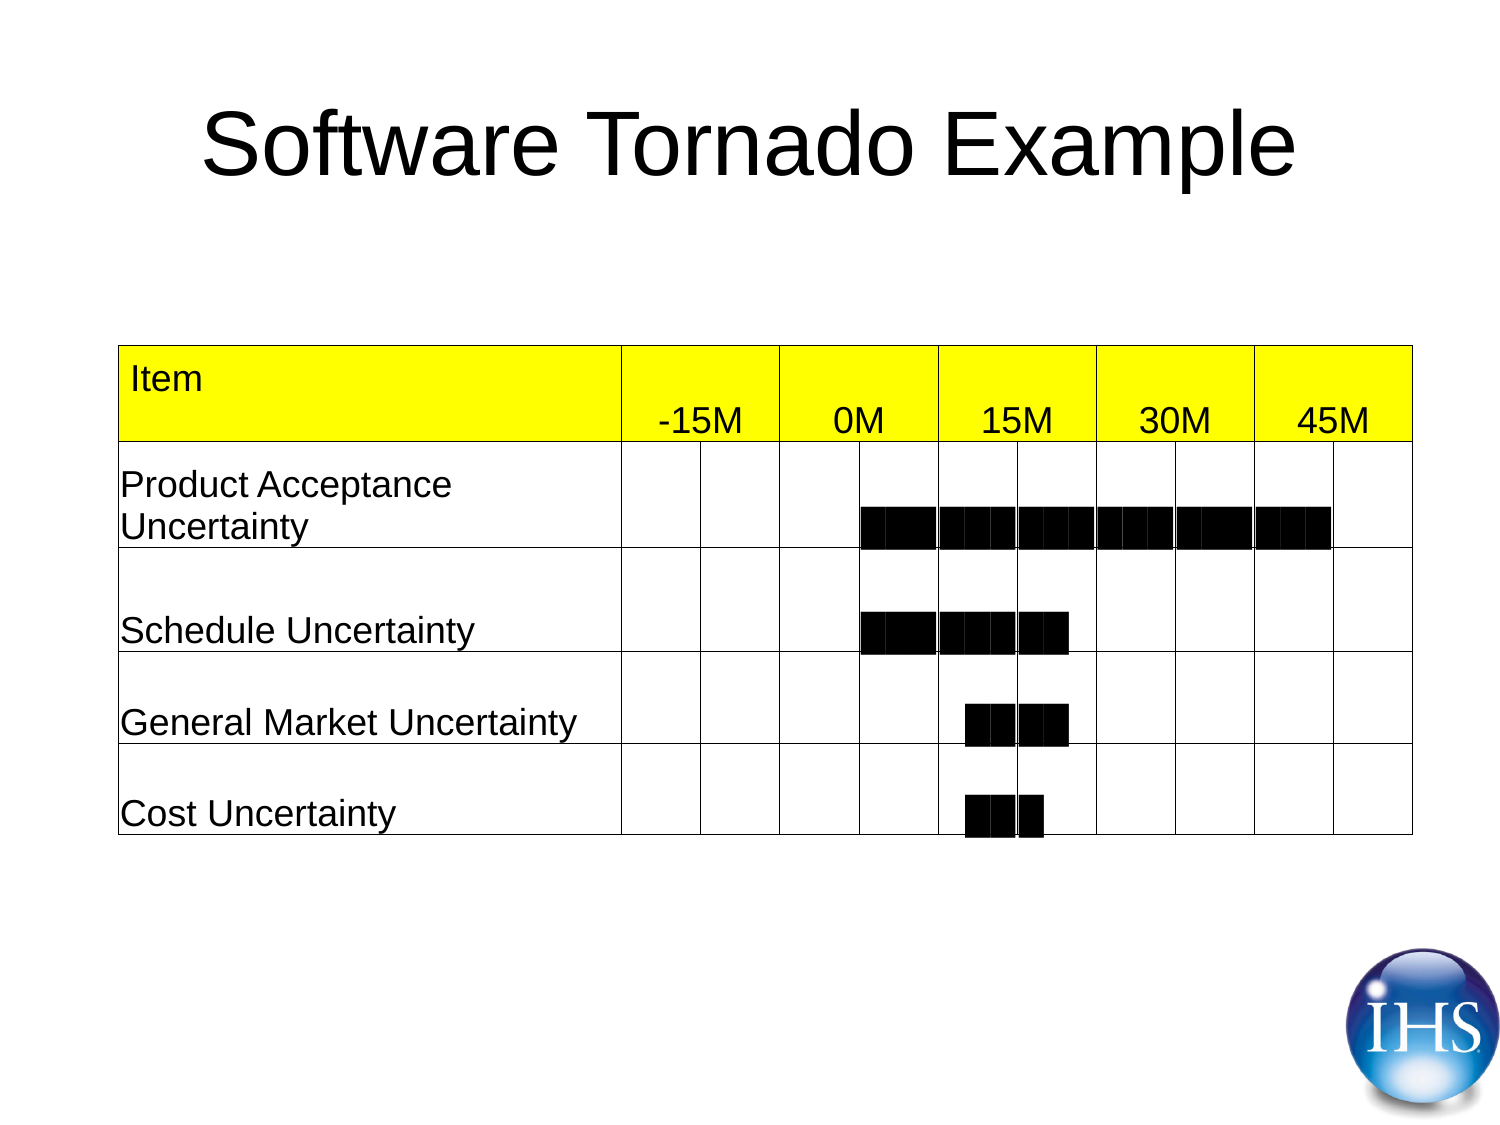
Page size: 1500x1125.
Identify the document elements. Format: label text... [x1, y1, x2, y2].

table_cell [1097, 652, 1175, 743]
table_header 15M [939, 346, 1096, 441]
title Software Tornado Example [75, 45, 1425, 233]
table_cell [1097, 744, 1175, 834]
table_cell [701, 548, 779, 651]
table_cell Schedule Uncertainty [119, 548, 621, 651]
table_cell [1176, 744, 1254, 834]
table_header 0M [780, 346, 938, 441]
table_header 30M [1097, 346, 1254, 441]
table_header -15M [622, 346, 779, 441]
table_cell [701, 652, 779, 743]
table_cell [780, 442, 859, 547]
table_header Item [119, 346, 621, 441]
table_cell [860, 652, 938, 743]
table_cell General Market Uncertainty [119, 652, 621, 743]
table_cell [1255, 548, 1333, 651]
table_cell [860, 744, 938, 834]
table_cell █ [1018, 744, 1096, 834]
table_cell ██ [1018, 652, 1096, 743]
table_cell [1334, 548, 1412, 651]
table_cell [1334, 442, 1412, 547]
table_cell Cost Uncertainty [119, 744, 621, 834]
table_cell ██ [1018, 548, 1096, 651]
table_cell ███ [860, 548, 938, 651]
table_cell [1334, 652, 1412, 743]
table_cell [780, 652, 859, 743]
table_cell [622, 442, 700, 547]
table_cell [1097, 548, 1175, 651]
table_cell ███ [1018, 442, 1096, 547]
table_cell [1176, 652, 1254, 743]
table_cell [780, 744, 859, 834]
table_cell ███ [1176, 442, 1254, 547]
table_cell [701, 744, 779, 834]
table_cell ██ [939, 652, 1017, 743]
table_cell [1334, 744, 1412, 834]
table_header 45M [1255, 346, 1412, 441]
table_cell ███ [860, 442, 938, 547]
table_cell ███ [939, 548, 1017, 651]
picture [1344, 947, 1500, 1121]
table_cell [780, 548, 859, 651]
table_cell ███ [1255, 442, 1333, 547]
table_cell [701, 442, 779, 547]
table_cell Product Acceptance Uncertainty [119, 442, 621, 547]
table_cell [1255, 744, 1333, 834]
table_cell ██ [939, 744, 1017, 834]
table_cell [1176, 548, 1254, 651]
table_cell [622, 548, 700, 651]
table_cell [1255, 652, 1333, 743]
table_cell [622, 652, 700, 743]
table_cell [622, 744, 700, 834]
table_cell ███ [1097, 442, 1175, 547]
table_cell ███ [939, 442, 1017, 547]
